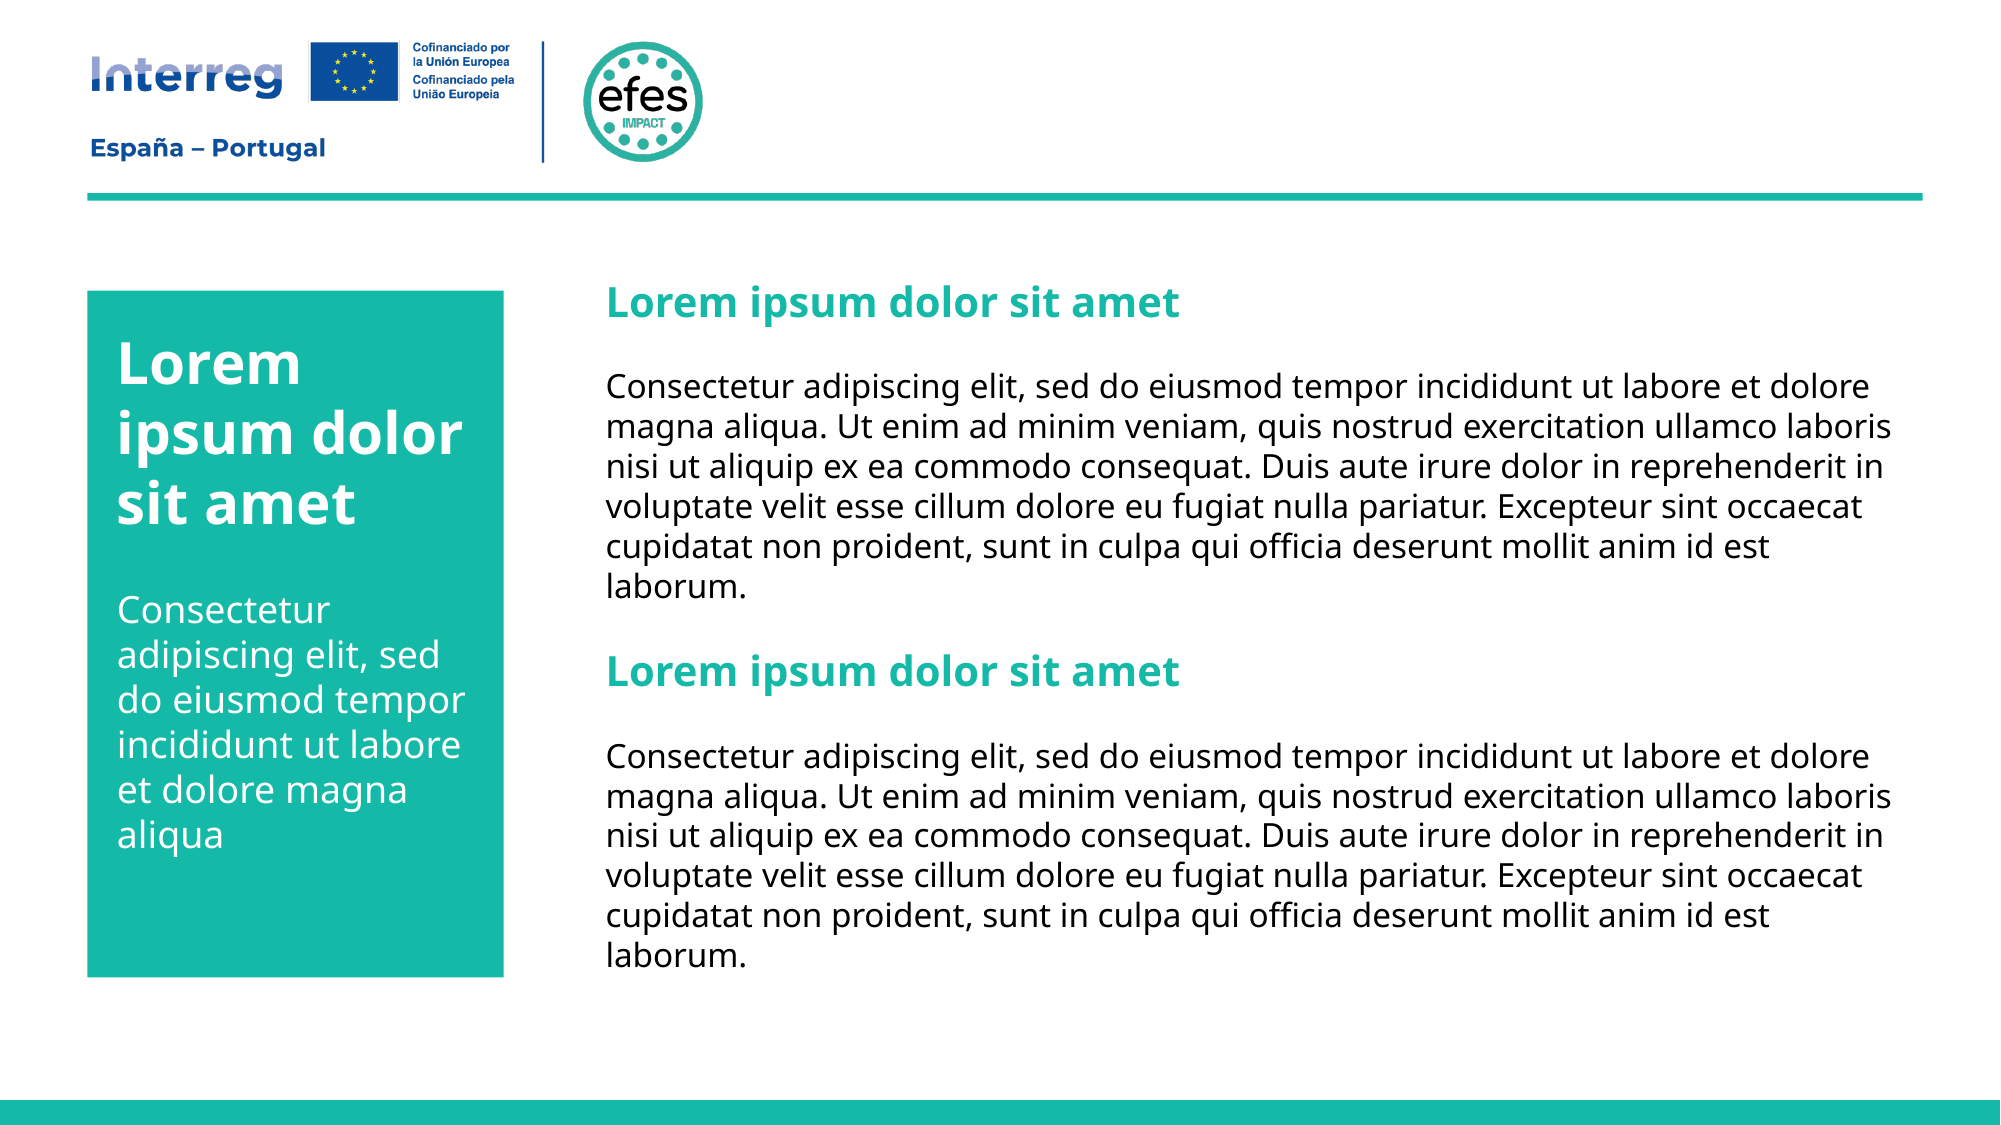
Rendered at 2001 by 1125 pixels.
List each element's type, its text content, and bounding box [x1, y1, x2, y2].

text_box [86, 290, 505, 978]
text_box Lorem ipsum dolor sit amet Consectetur adipiscing elit, sed do eiusmod tempor incididunt ut labore et dolore magna aliqua [102, 319, 489, 864]
picture [65, 10, 727, 195]
text_box [0, 1099, 2000, 1125]
text_box Lorem ipsum dolor sit amet Consectetur adipiscing elit, sed do eiusmod tempor incididunt ut labore et dolore magna aliqua. Ut enim ad minim veniam, quis nostrud exercitation ullamco laboris nisi ut aliquip ex ea commodo consequat. Duis aute irure dolor in reprehenderit in voluptate velit esse cillum dolore eu fugiat nulla pariatur. Excepteur sint occaecat cupidatat non proident, sunt in culpa qui officia deserunt mollit anim id est laborum. Lorem ipsum dolor sit amet Consectetur adipiscing elit, sed do eiusmod tempor incididunt ut labore et dolore magna aliqua. Ut enim ad minim veniam, quis nostrud exercitation ullamco laboris nisi ut aliquip ex ea commodo consequat. Duis aute irure dolor in reprehenderit in voluptate velit esse cillum dolore eu fugiat nulla pariatur. Excepteur sint occaecat cupidatat non proident, sunt in culpa qui officia deserunt mollit anim id est laborum. [590, 268, 1923, 1022]
